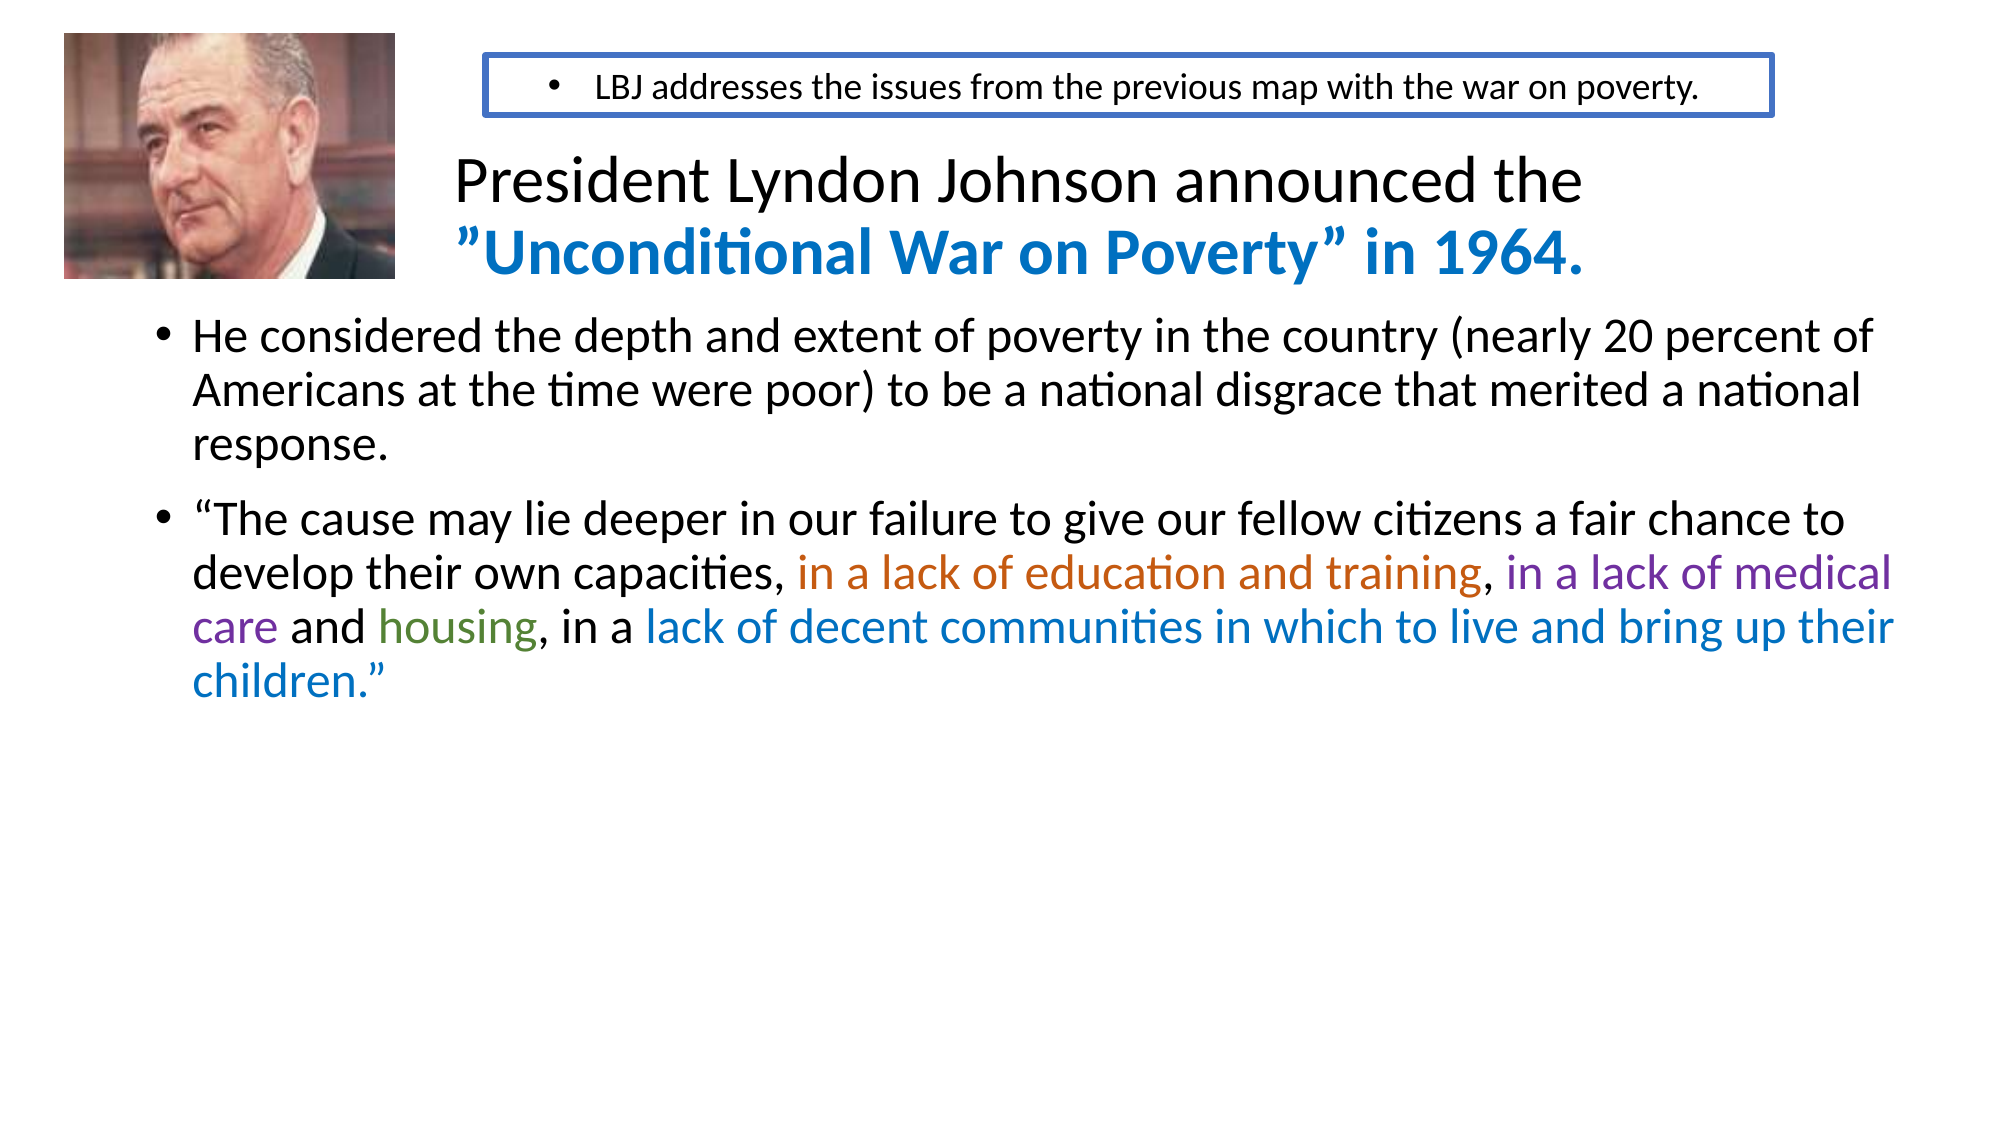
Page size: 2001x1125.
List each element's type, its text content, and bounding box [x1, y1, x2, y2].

list President Lyndon Johnson announced the ”Unconditional War on Poverty” in 1964. He considered the depth and extent of poverty in the country (nearly 20 percent of Americans at the time were poor) to be a national disgrace that merited a national response. “The cause may lie deeper in our failure to give our fellow citizens a fair chance to develop their own capacities, in a lack of education and training, in a lack of medical care and housing, in a lack of decent communities in which to live and bring up their children.” [139, 137, 1936, 933]
text_box LBJ addresses the issues from the previous map with the war on poverty. [485, 54, 1773, 115]
picture [64, 33, 395, 279]
